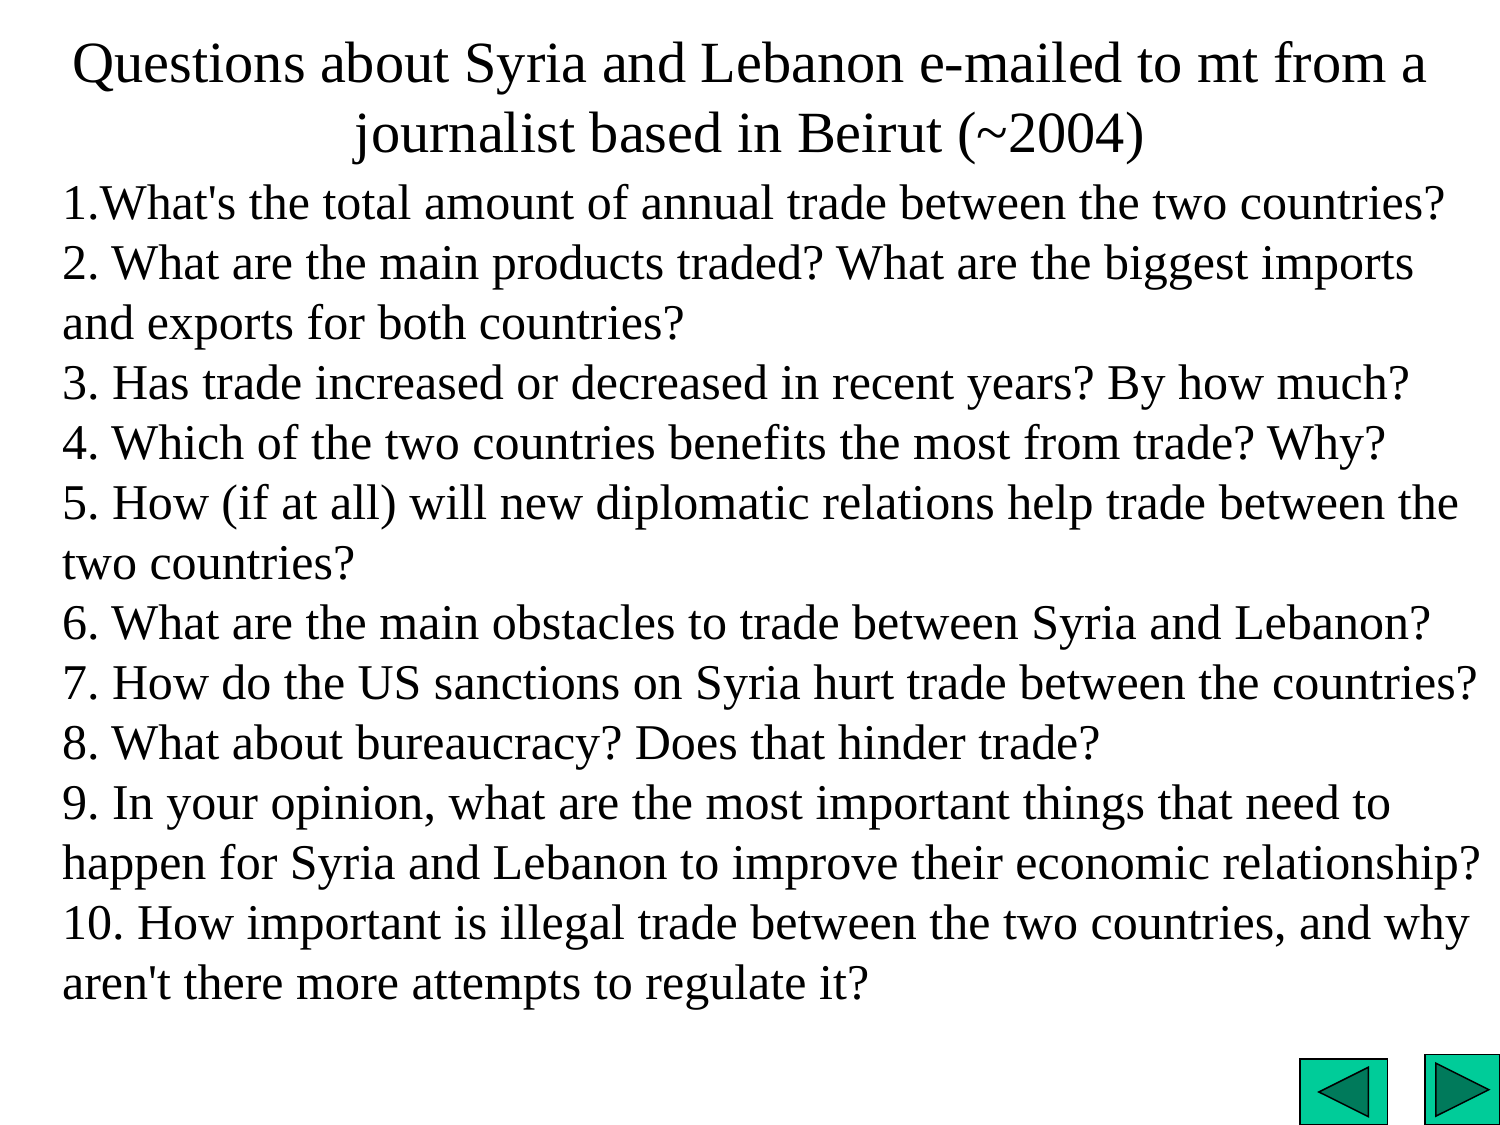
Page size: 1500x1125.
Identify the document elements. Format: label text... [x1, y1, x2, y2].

text_box 1.What's the total amount of annual trade between the two countries? 2. What are the main products traded? What are the biggest imports and exports for both countries? 3. Has trade increased or decreased in recent years? By how much? 4. Which of the two countries benefits the most from trade? Why? 5. How (if at all) will new diplomatic relations help trade between the two countries? 6. What are the main obstacles to trade between Syria and Lebanon? 7. How do the US sanctions on Syria hurt trade between the countries? 8. What about bureaucracy? Does that hinder trade? 9. In your opinion, what are the most important things that need to happen for Syria and Lebanon to improve their economic relationship? 10. How important is illegal trade between the two countries, and why aren't there more attempts to regulate it? [47, 162, 1500, 1018]
title Questions about Syria and Lebanon e-mailed to mt from a journalist based in Beirut (~2004) [0, 0, 1500, 188]
